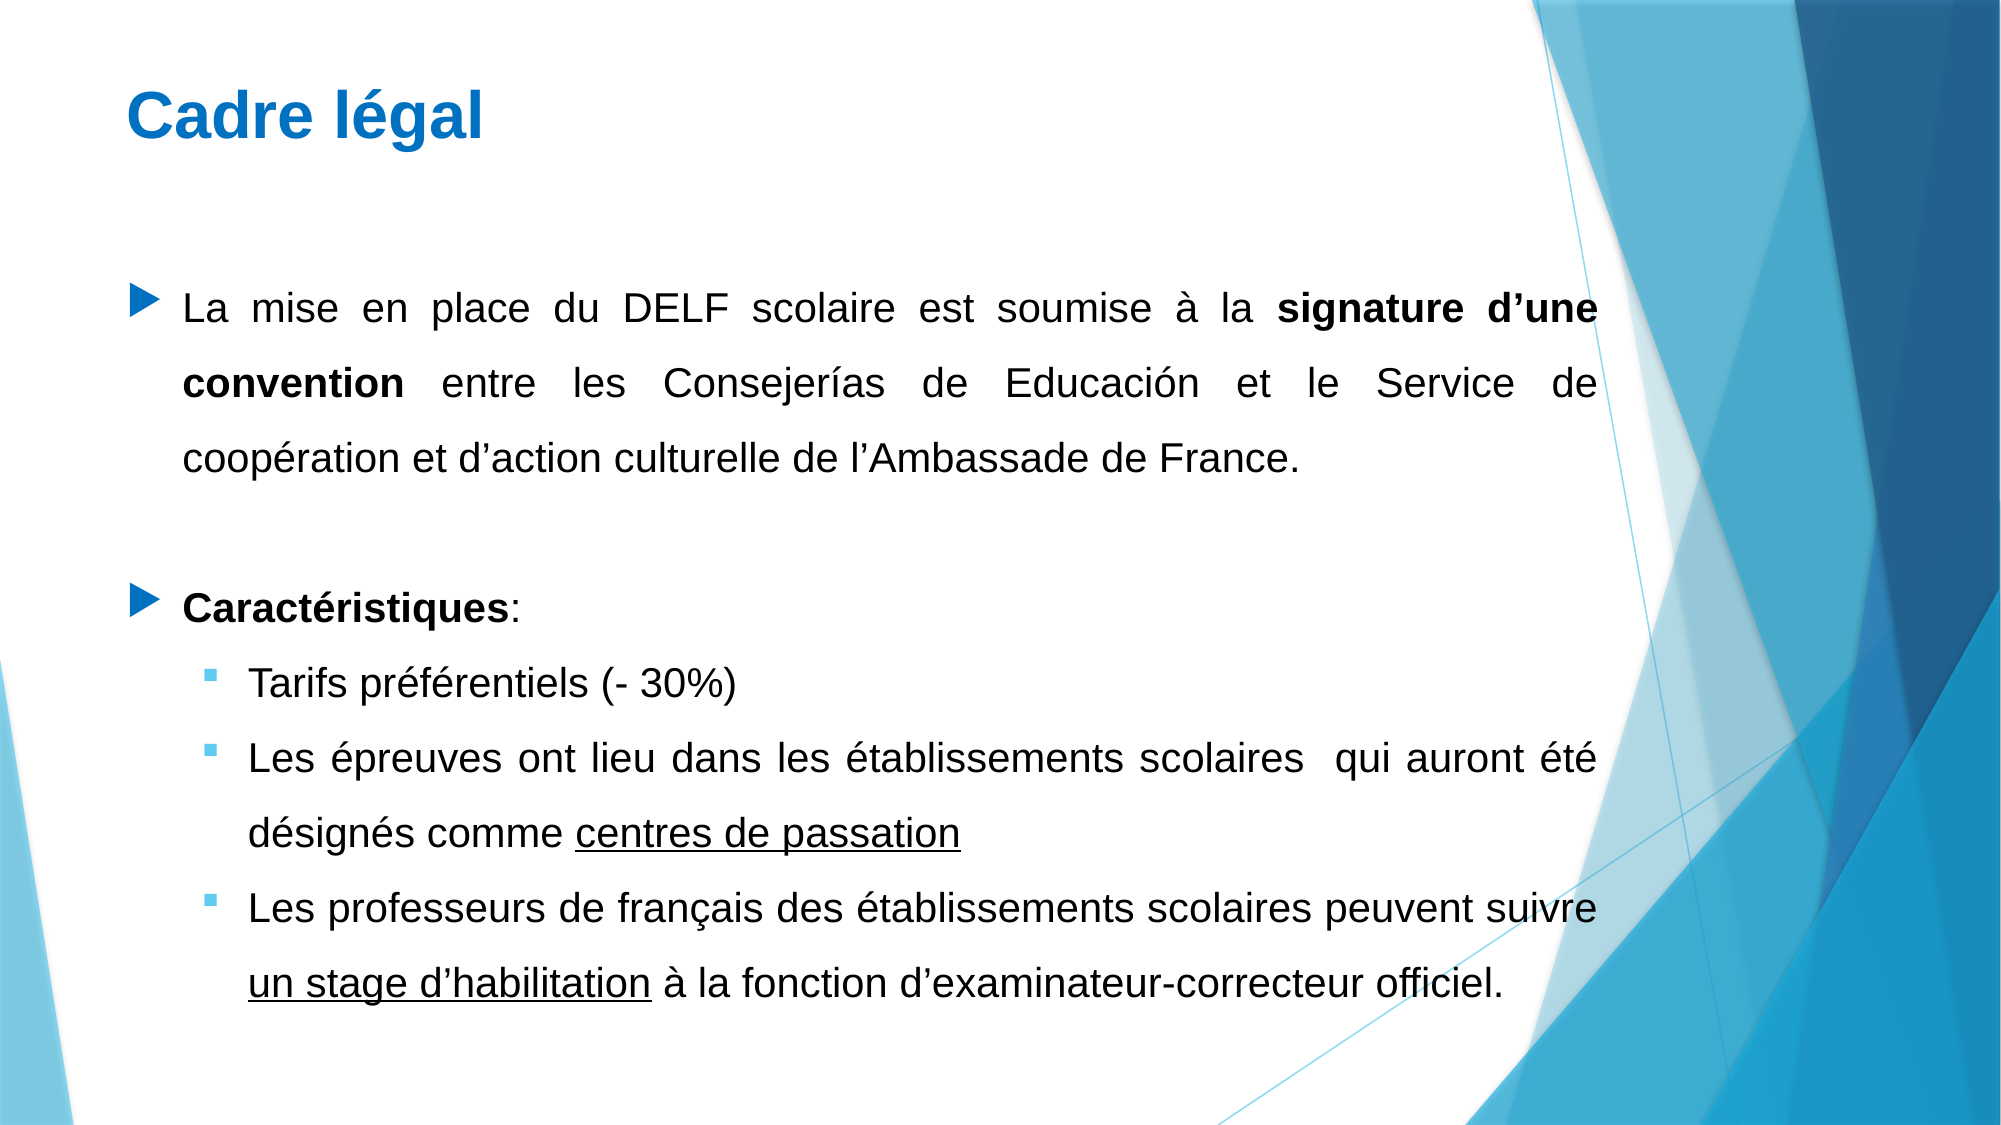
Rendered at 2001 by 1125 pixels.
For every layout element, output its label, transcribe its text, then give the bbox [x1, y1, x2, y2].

list La mise en place du DELF scolaire est soumise à la signature d’une convention entre les Consejerías de Educación et le Service de coopération et d’action culturelle de l’Ambassade de France. Caractéristiques: Tarifs préférentiels (- 30%) Les épreuves ont lieu dans les établissements scolaires qui auront été désignés comme centres de passation Les professeurs de français des établissements scolaires peuvent suivre un stage d’habilitation à la fonction d’examinateur-correcteur officiel. [111, 248, 1614, 1069]
title Cadre légal [111, 64, 1522, 207]
